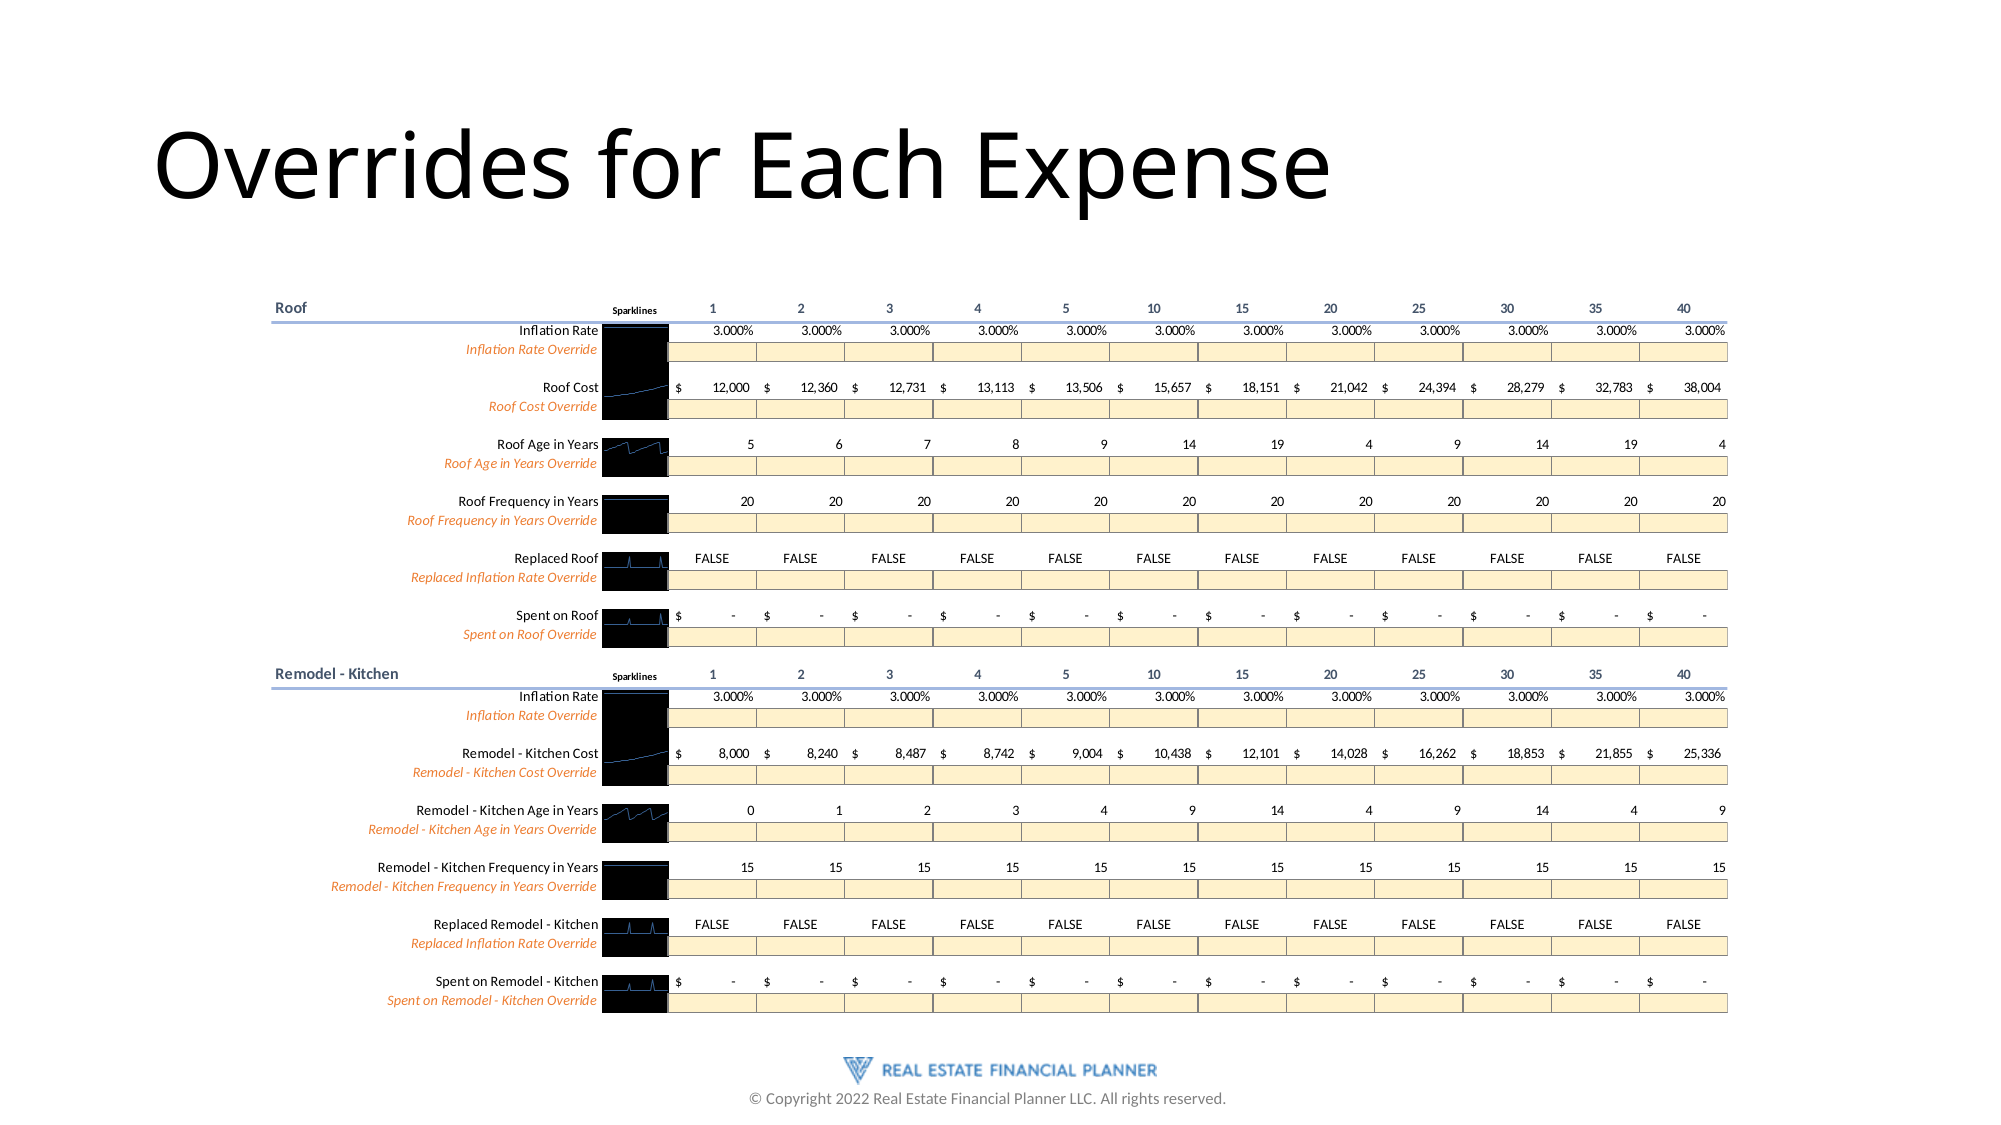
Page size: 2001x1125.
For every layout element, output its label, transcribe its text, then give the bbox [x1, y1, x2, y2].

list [271, 299, 1729, 1014]
title Overrides for Each Expense [137, 59, 1863, 278]
picture [843, 1057, 1157, 1085]
